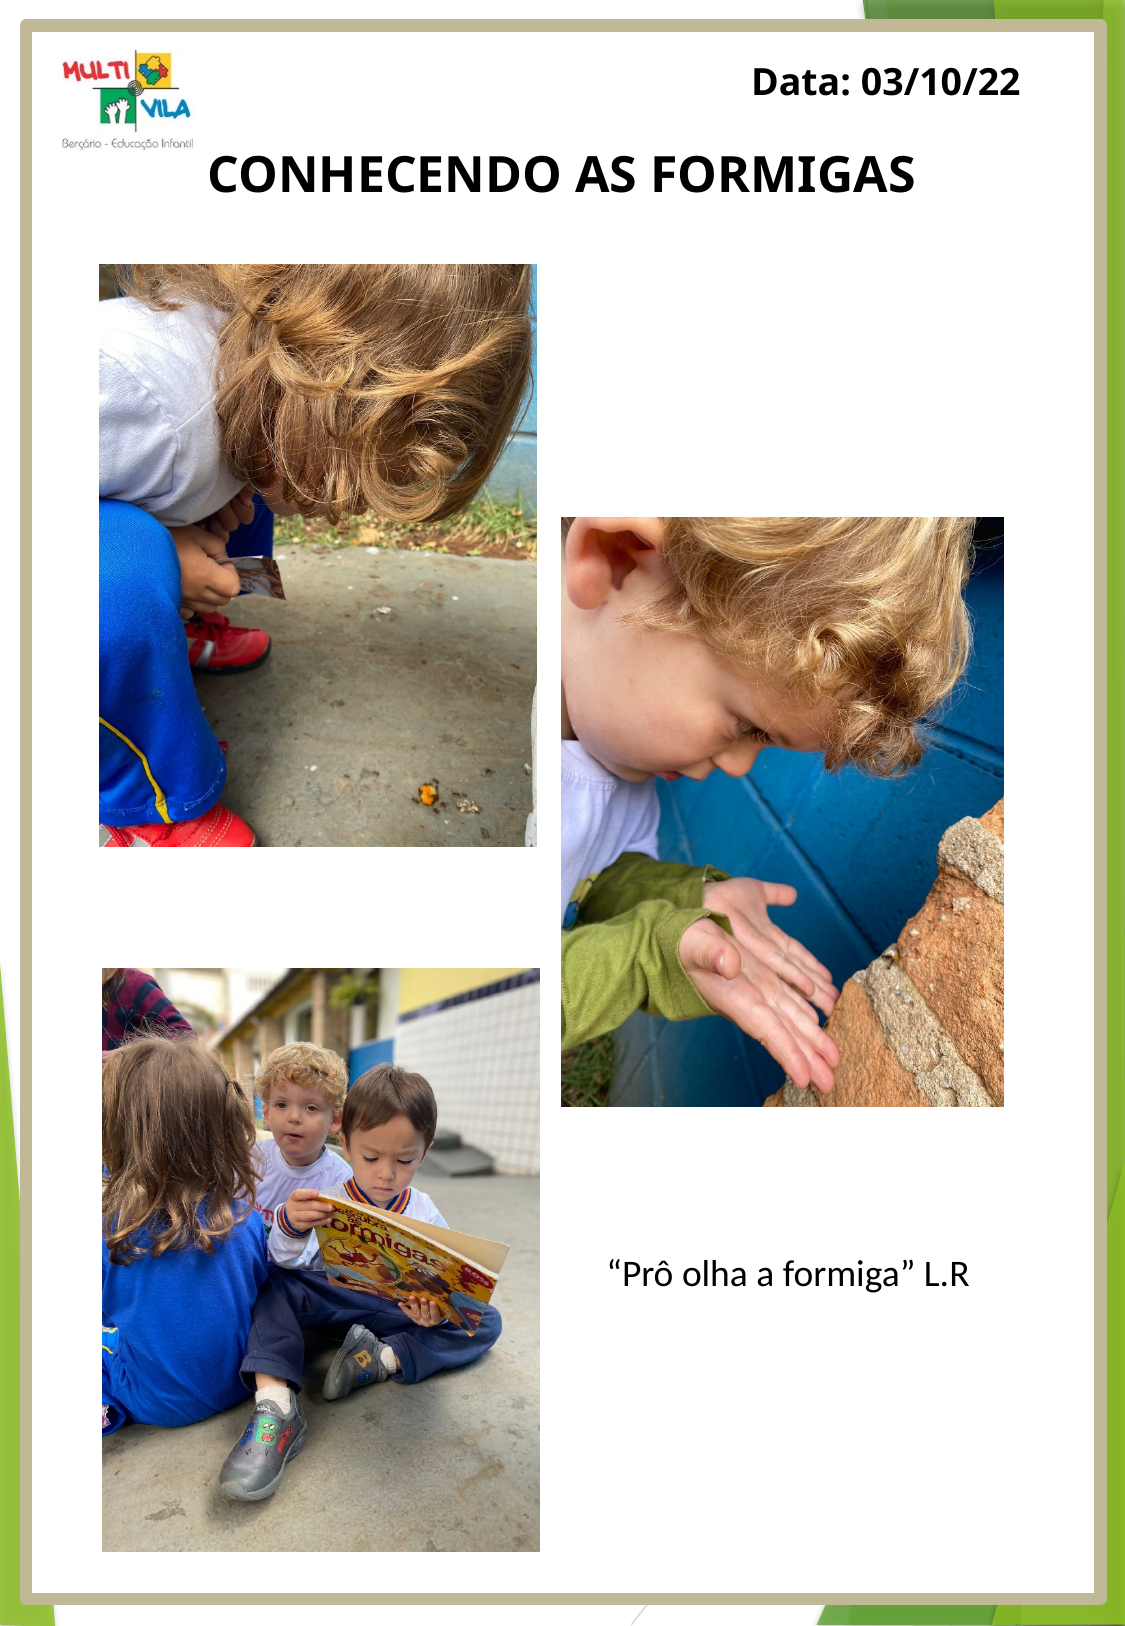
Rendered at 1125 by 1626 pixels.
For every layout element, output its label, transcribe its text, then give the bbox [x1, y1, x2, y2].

picture [101, 968, 541, 1553]
picture [98, 263, 537, 848]
text_box CONHECENDO AS FORMIGAS [76, 142, 1047, 331]
text_box Data: 03/10/22 [736, 50, 1099, 110]
picture [57, 49, 195, 153]
text_box “Prô olha a formiga” L.R [591, 1241, 1023, 1347]
text_box [24, 24, 1102, 1601]
picture [561, 517, 1004, 1108]
